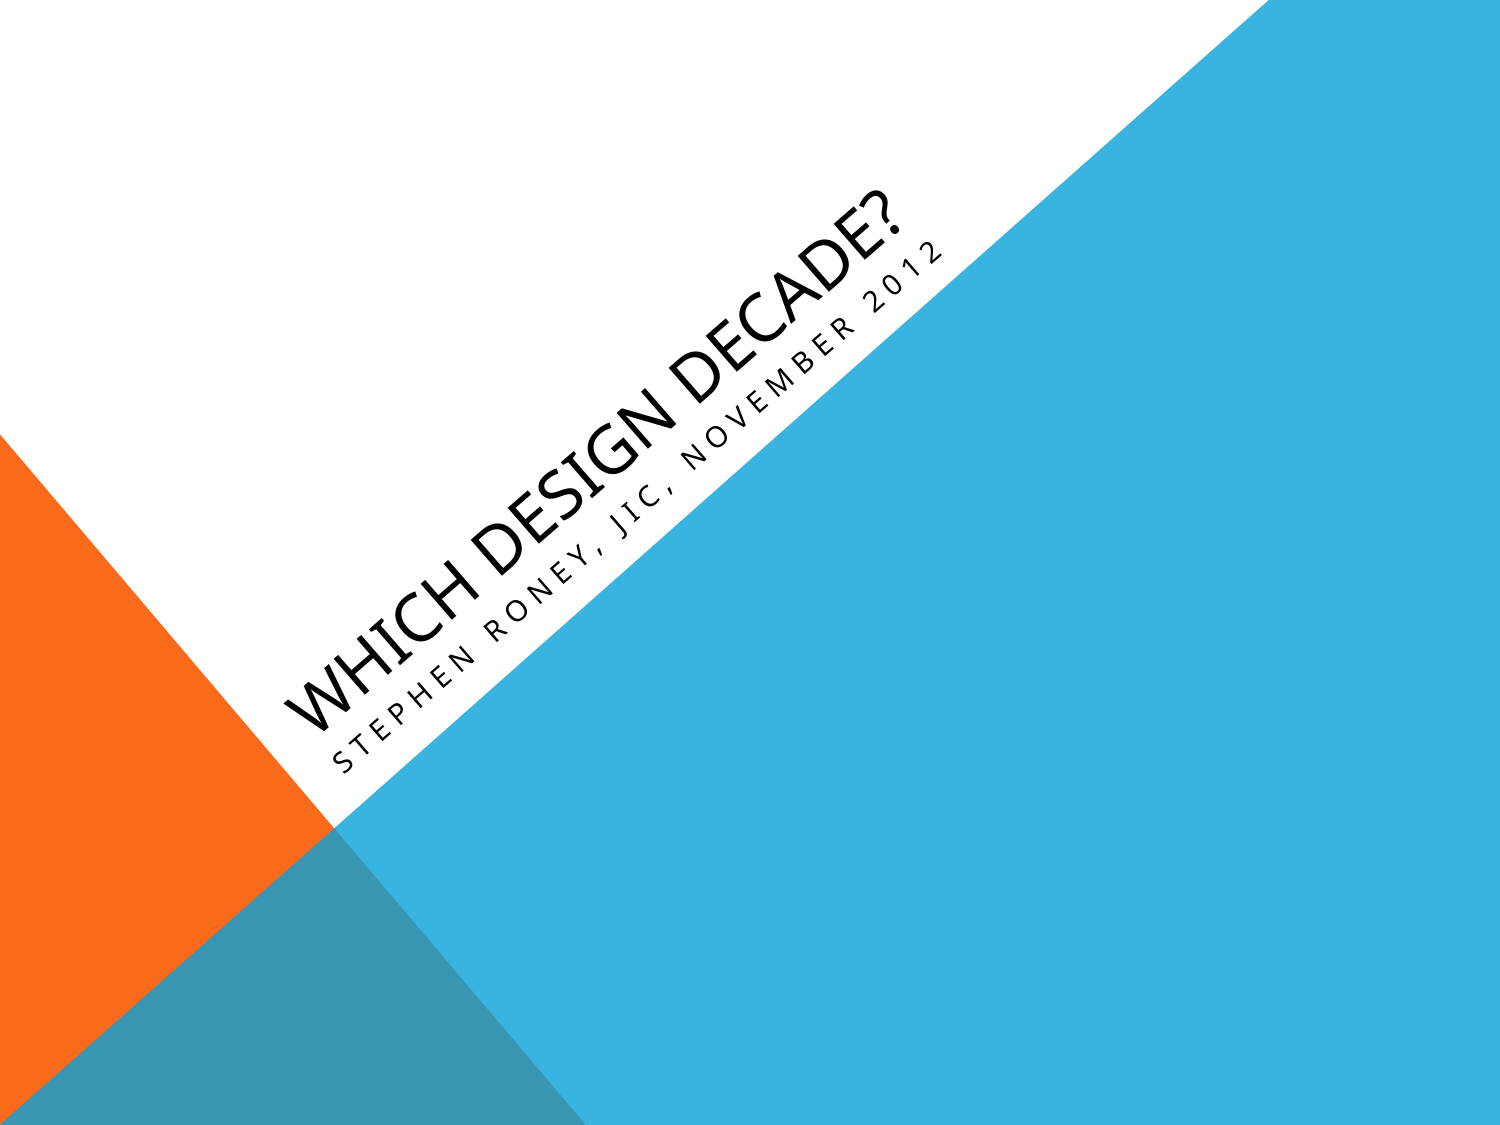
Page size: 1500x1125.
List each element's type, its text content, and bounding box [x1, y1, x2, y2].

subtitle Stephen Roney, Jic, november 2012 [312, 61, 1154, 804]
title Which design decade? [182, 4, 1012, 761]
